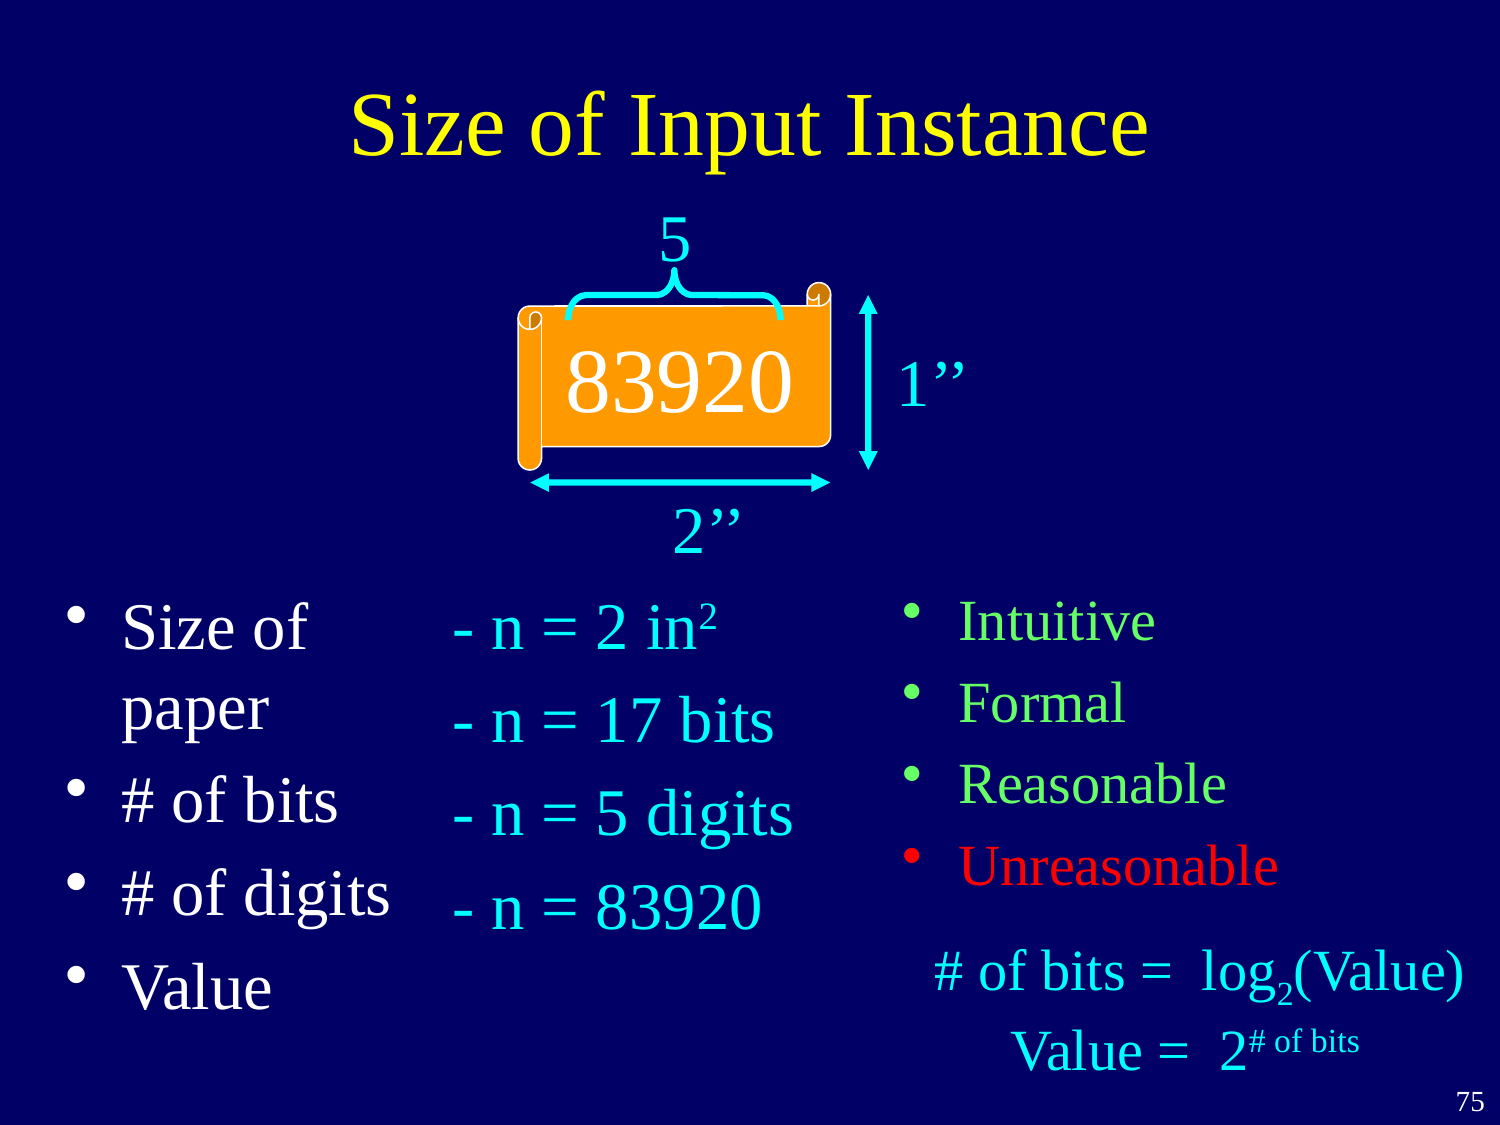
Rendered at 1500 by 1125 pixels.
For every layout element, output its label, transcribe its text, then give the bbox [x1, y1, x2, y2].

text_box # of bits = log2(Value) Value = 2# of bits [899, 924, 1500, 1125]
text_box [517, 187, 988, 576]
list - n = 2 in2 - n = 17 bits - n = 5 digits - n = 83920 [437, 575, 887, 1125]
title Size of Input Instance [112, 24, 1388, 213]
list Size of paper # of bits # of digits Value [50, 575, 437, 1125]
text_box Intuitive Formal Reasonable Unreasonable [887, 574, 1400, 1125]
